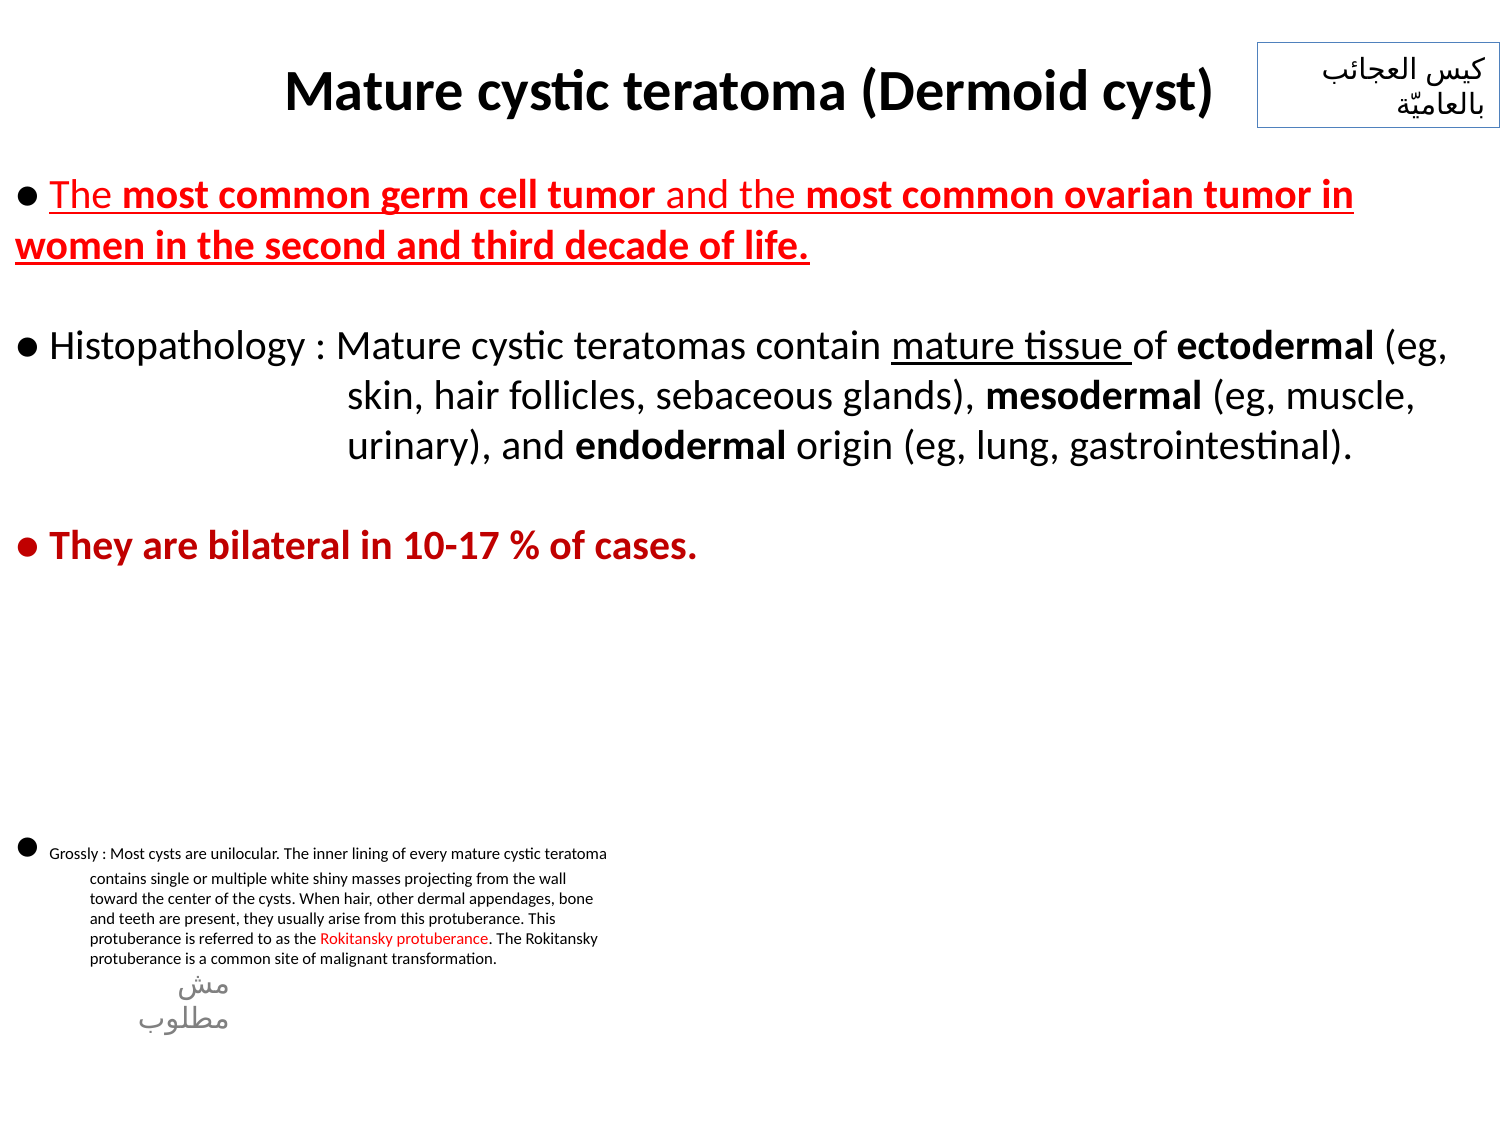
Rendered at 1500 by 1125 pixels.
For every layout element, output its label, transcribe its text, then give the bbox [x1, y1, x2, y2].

text_box كيس العجائب بالعاميّة [1257, 42, 1500, 128]
text_box Mature cystic teratoma (Dermoid cyst) ● The most common germ cell tumor and the most common ovarian tumor in women in the second and third decade of life. ● Histopathology : Mature cystic teratomas contain mature tissue of ectodermal (eg, skin, hair follicles, sebaceous glands), mesodermal (eg, muscle, urinary), and endodermal origin (eg, lung, gastrointestinal). ● They are bilateral in 10-17 % of cases. ● Grossly : Most cysts are unilocular. The inner lining of every mature cystic teratoma contains single or multiple white shiny masses projecting from the wall toward the center of the cysts. When hair, other dermal appendages, bone and teeth are present, they usually arise from this protuberance. This protuberance is referred to as the Rokitansky protuberance. The Rokitansky protuberance is a common site of malignant transformation. [0, 0, 1500, 1075]
text_box مش مطلوب [64, 956, 245, 1042]
